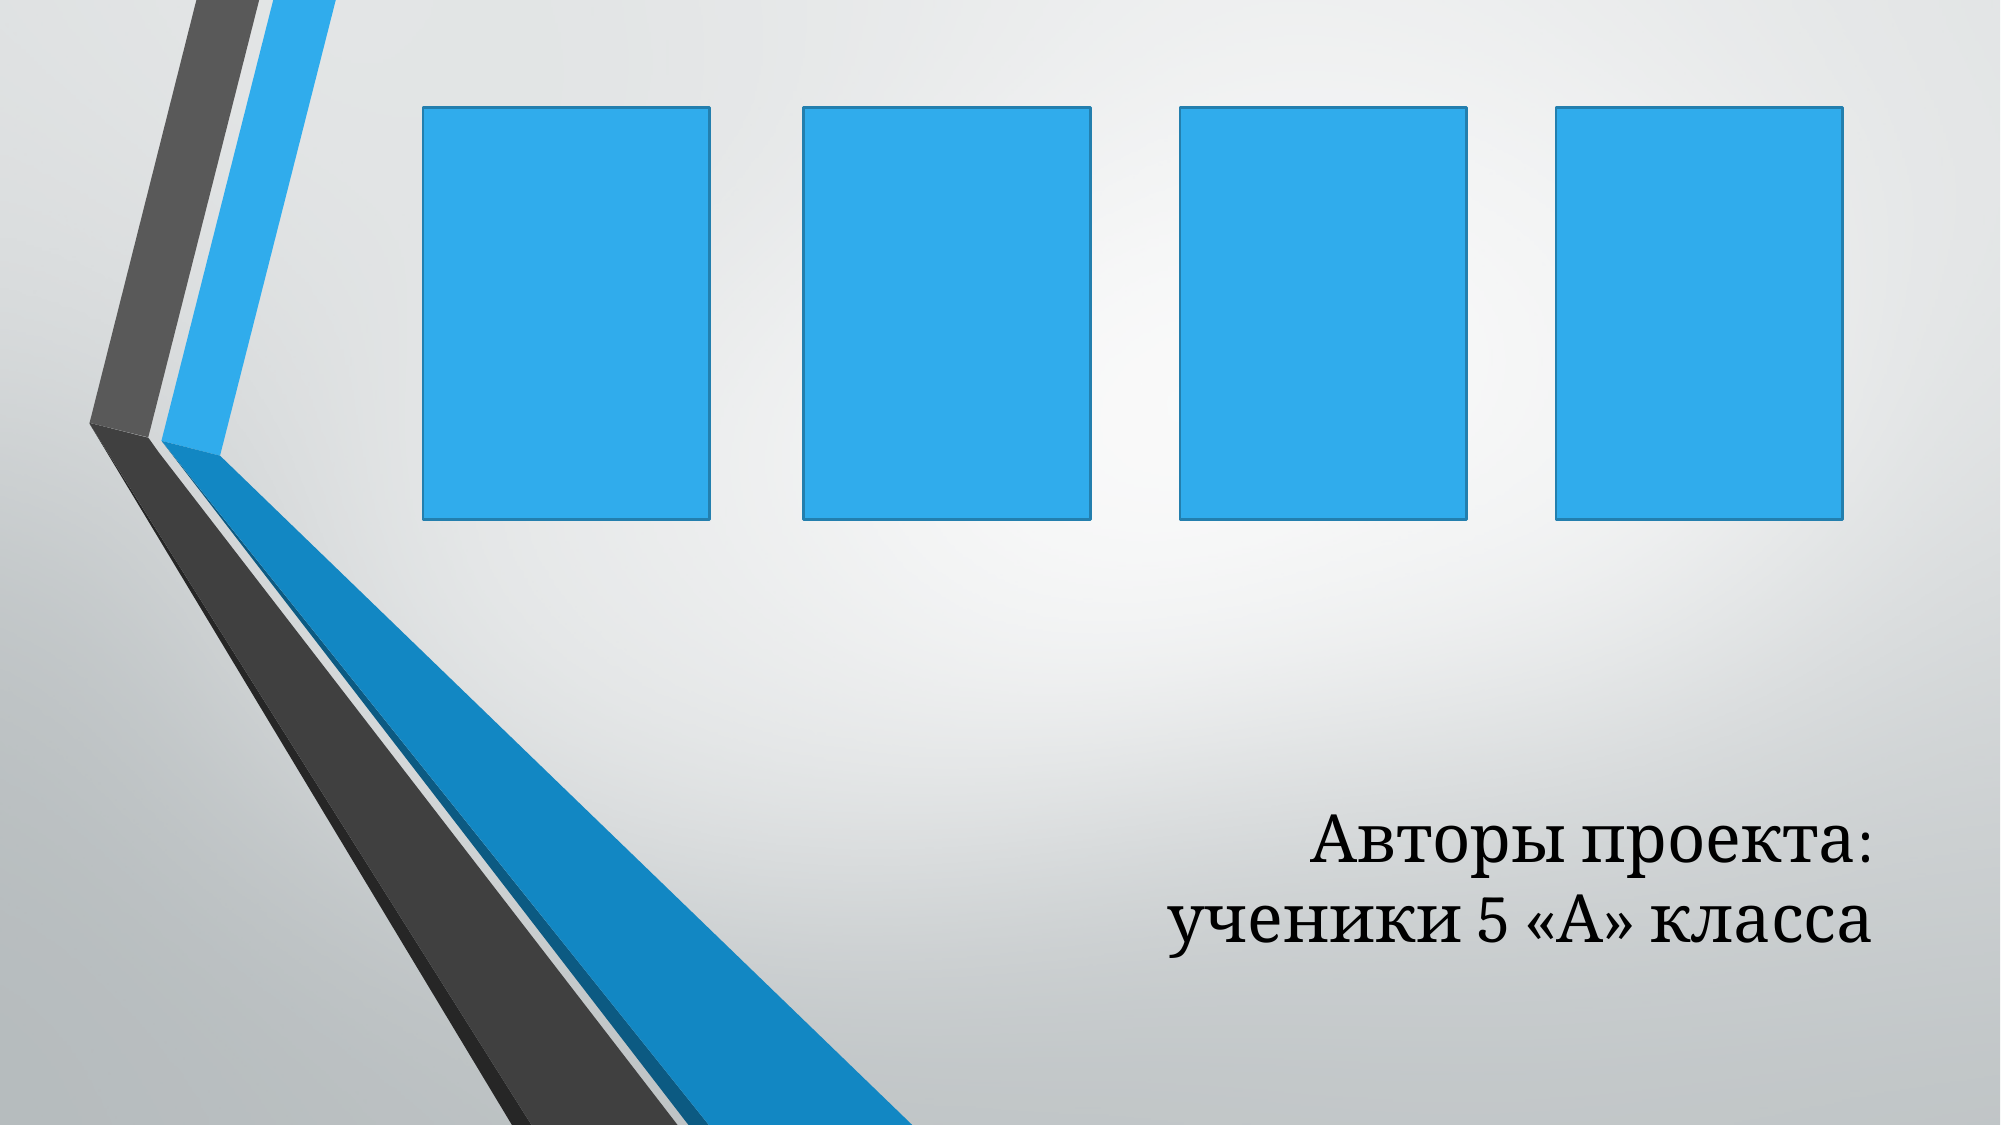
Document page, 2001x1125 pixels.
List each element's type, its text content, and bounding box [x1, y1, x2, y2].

text_box [1555, 106, 1844, 521]
text_box [1179, 106, 1468, 521]
text_box [802, 106, 1092, 521]
text_box [422, 106, 711, 521]
title Авторы проекта: ученики 5 «А» класса [666, 651, 1890, 1043]
